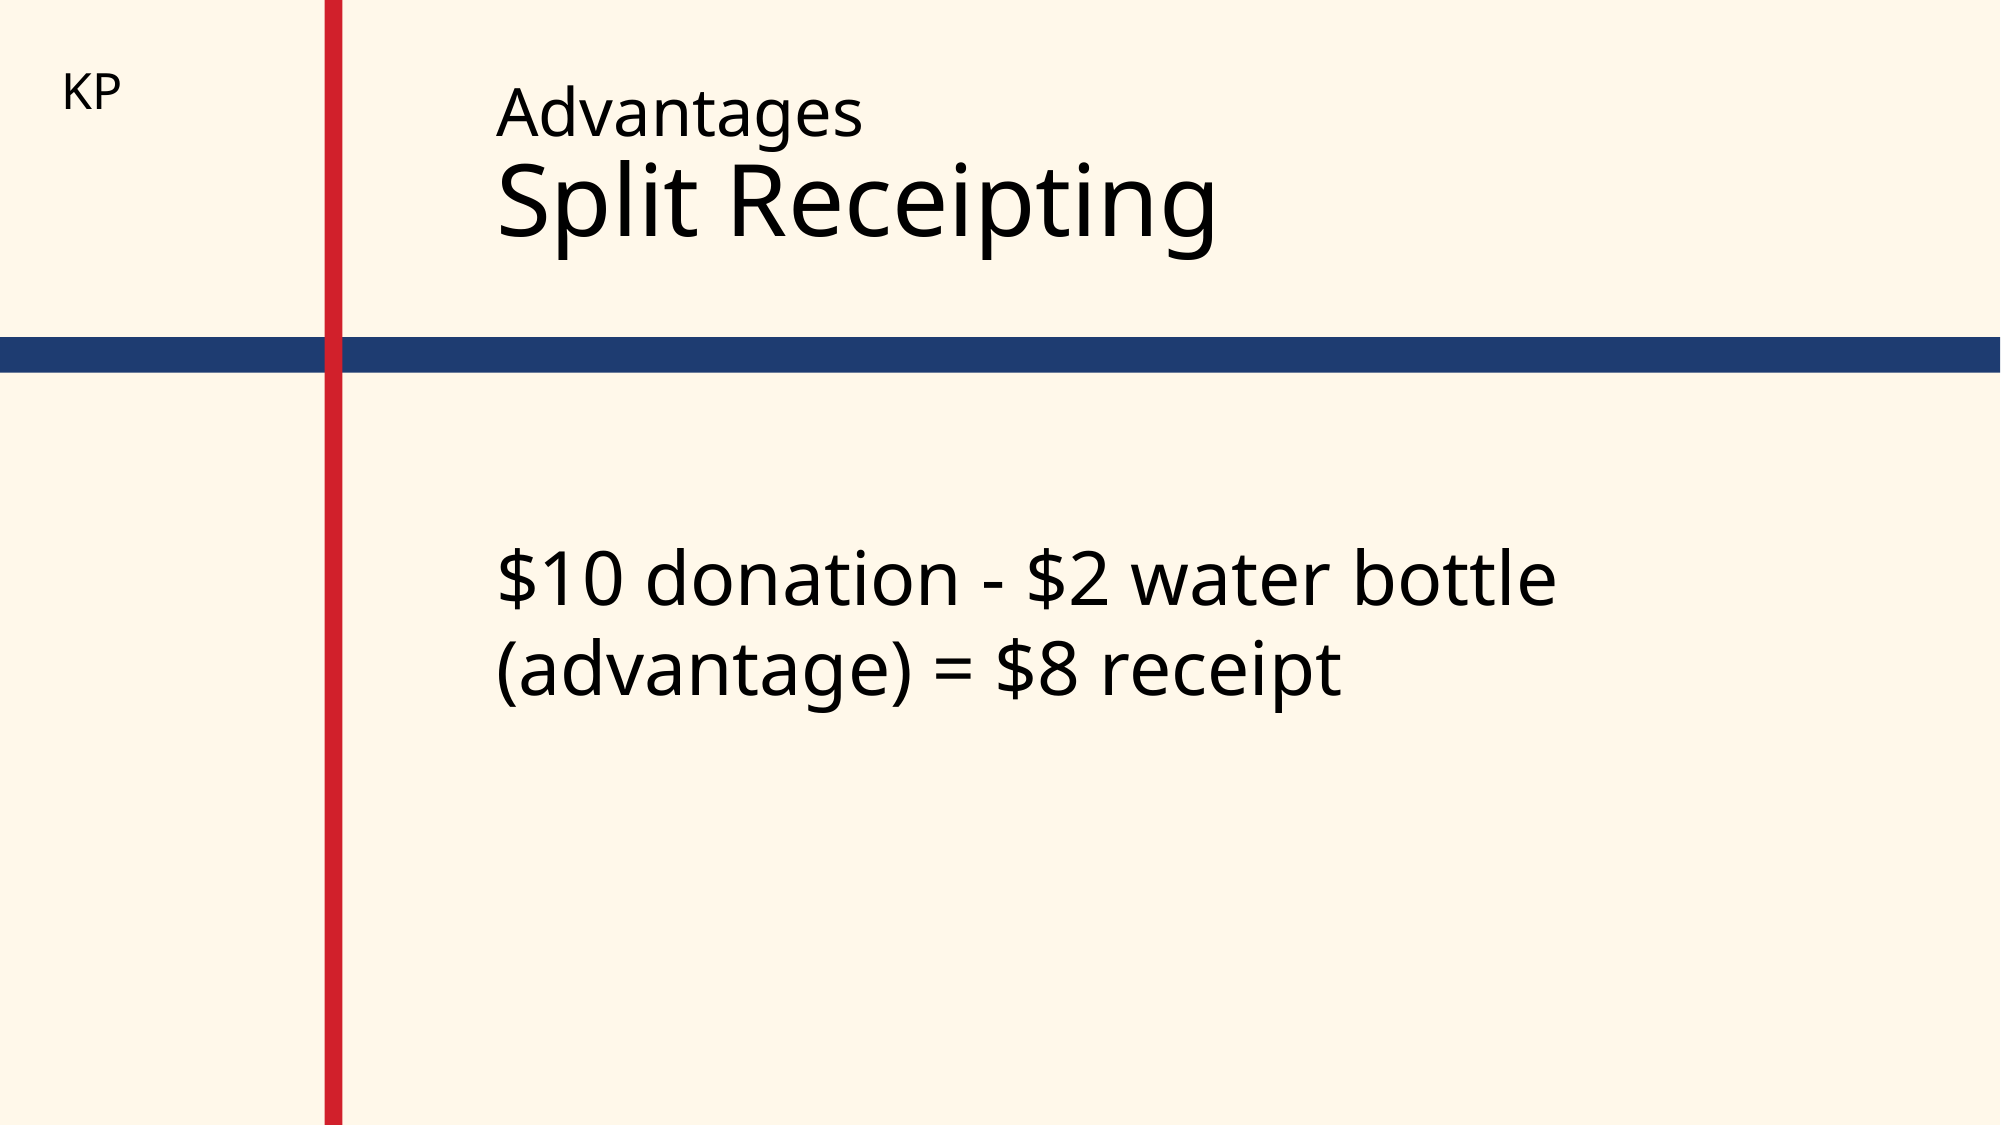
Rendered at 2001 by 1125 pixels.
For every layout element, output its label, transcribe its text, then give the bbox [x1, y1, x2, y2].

list $10 donation - $2 water bottle (advantage) = $8 receipt [481, 522, 1838, 1030]
title Advantages Split Receipting [481, 59, 1863, 278]
text_box KP [46, 51, 229, 127]
